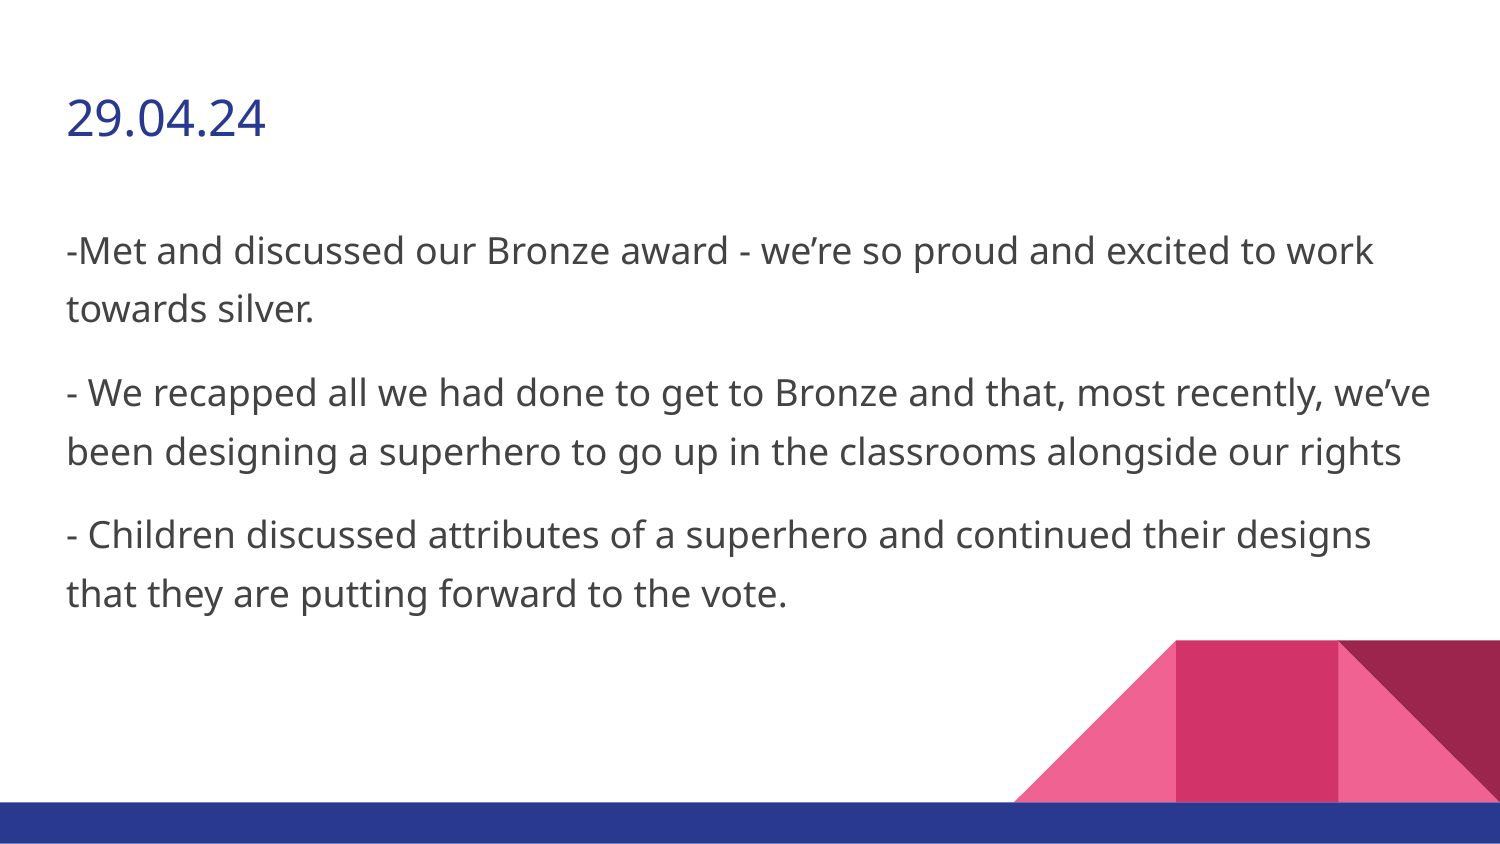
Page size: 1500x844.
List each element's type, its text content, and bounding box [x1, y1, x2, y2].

title 29.04.24 [51, 67, 1449, 167]
list -Met and discussed our Bronze award - we’re so proud and excited to work towards silver. - We recapped all we had done to get to Bronze and that, most recently, we’ve been designing a superhero to go up in the classrooms alongside our rights - Children discussed attributes of a superhero and continued their designs that they are putting forward to the vote. [51, 201, 1449, 750]
